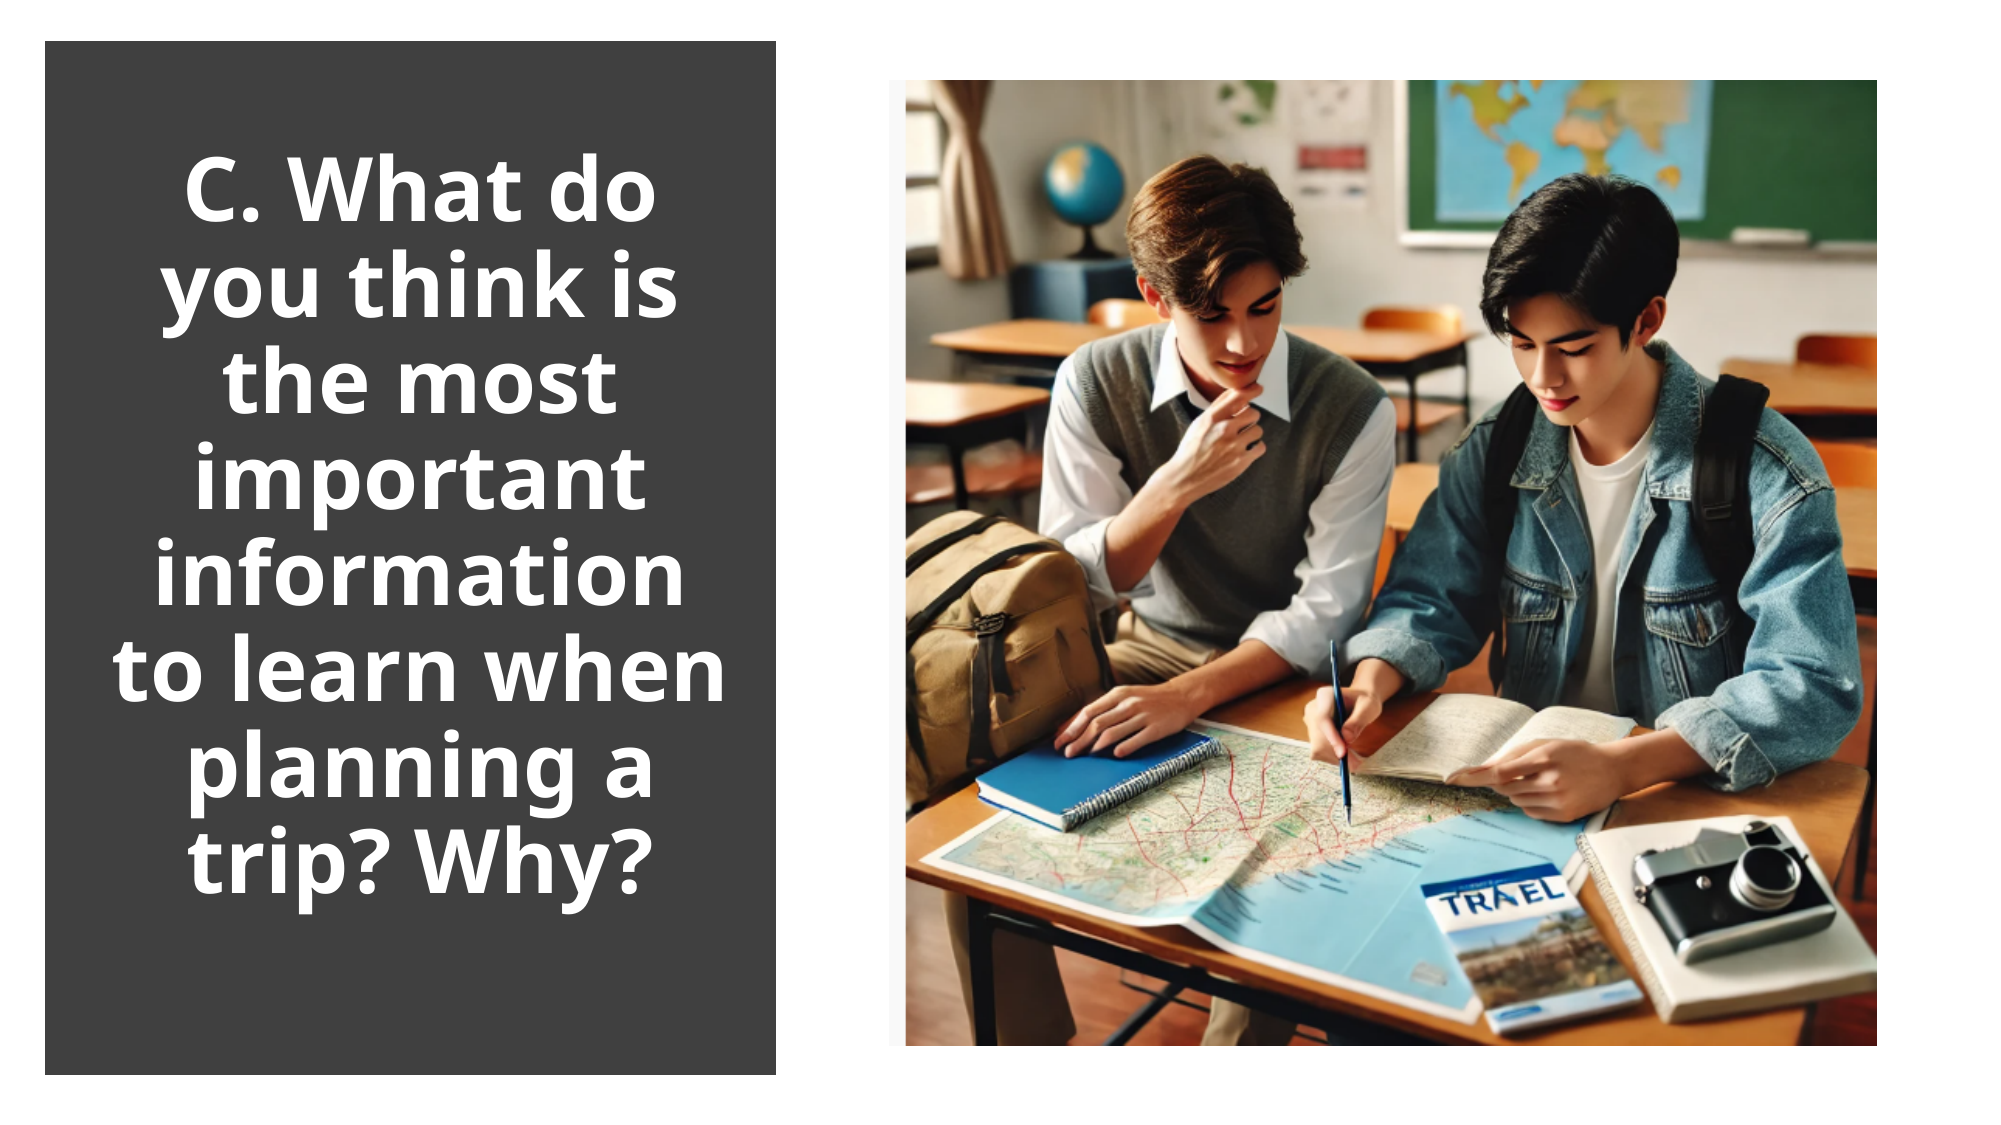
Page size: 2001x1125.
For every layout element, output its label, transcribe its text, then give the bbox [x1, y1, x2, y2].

text_box [54, 50, 767, 1066]
picture [889, 80, 1877, 1046]
text_box C. What do you think is the most important information to learn when planning a trip? Why? [95, 123, 747, 934]
